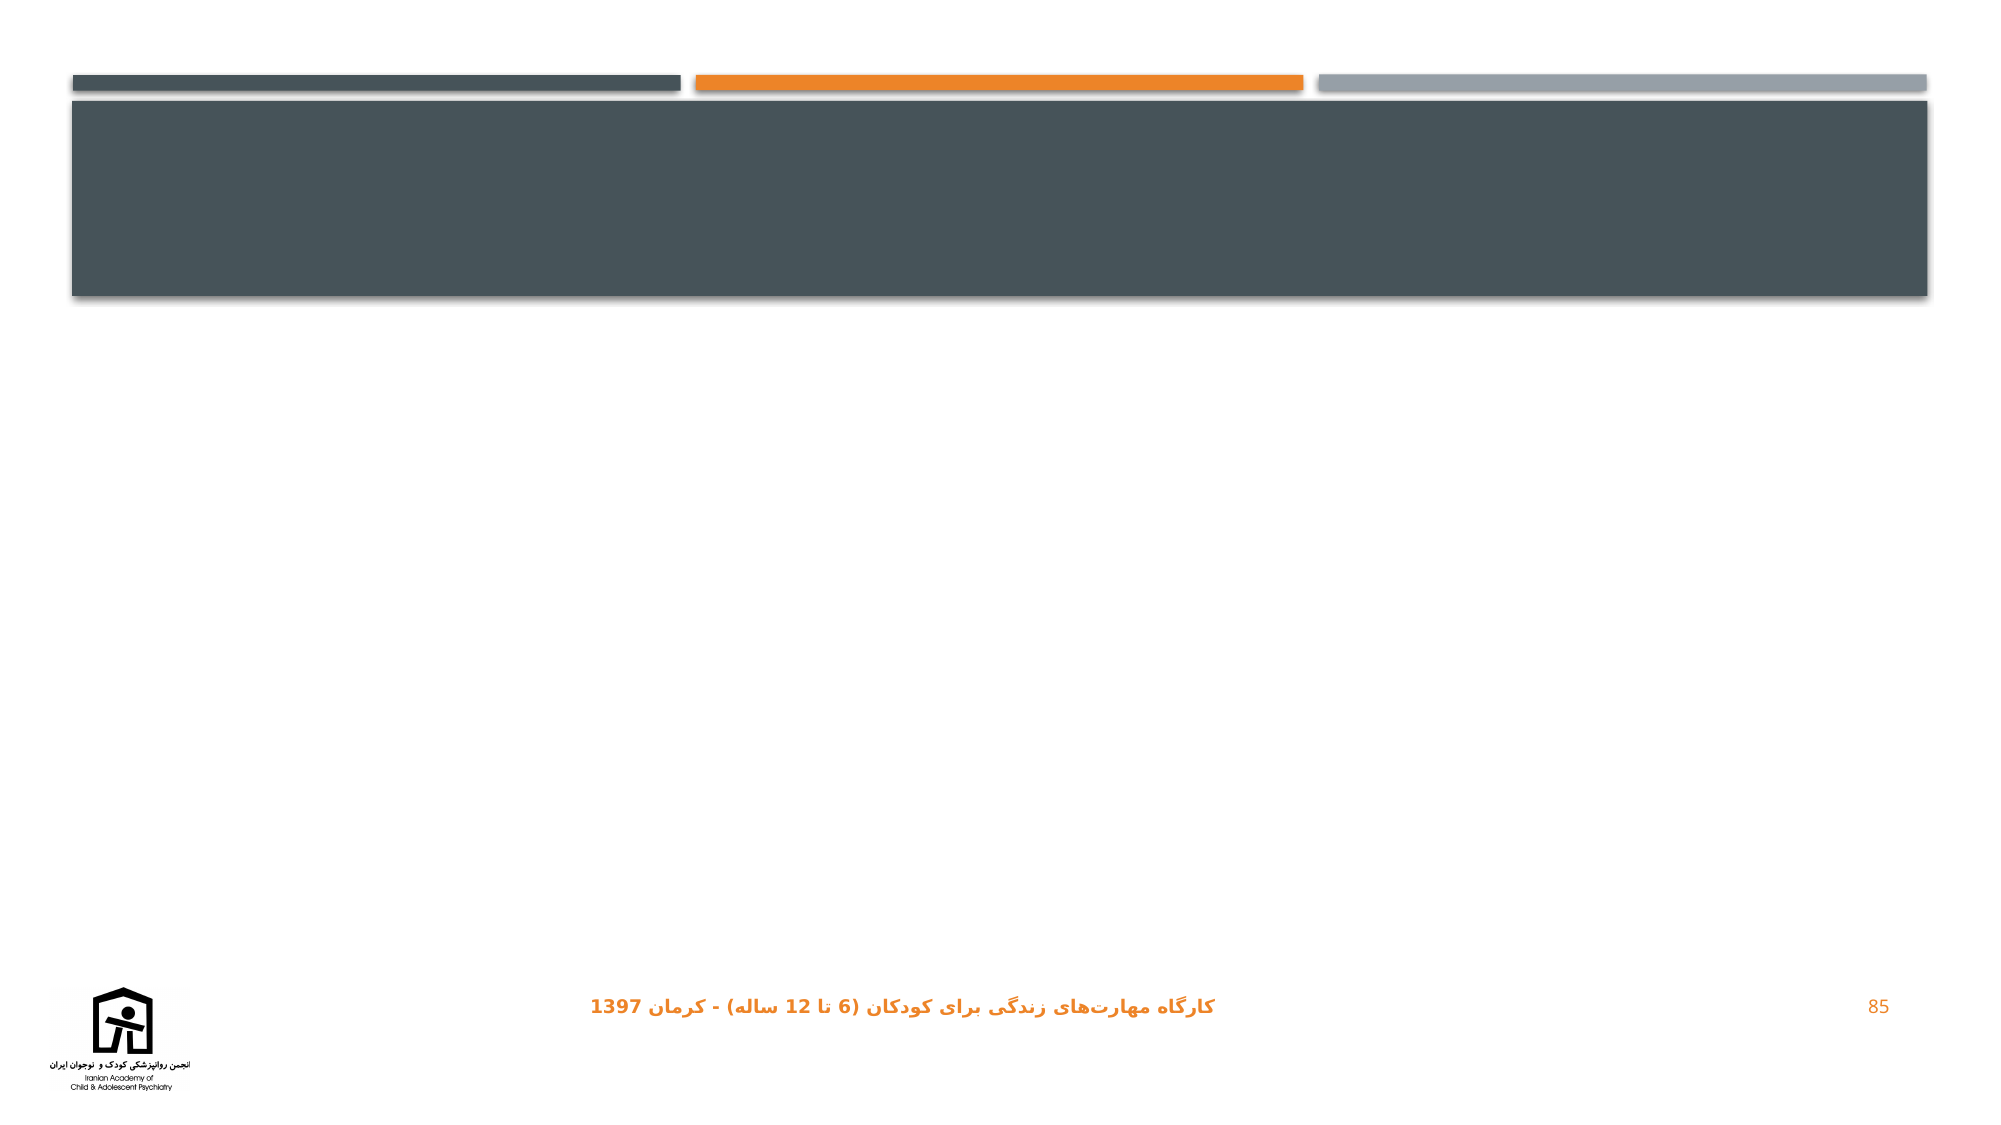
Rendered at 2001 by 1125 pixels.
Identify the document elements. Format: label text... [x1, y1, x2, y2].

slide_number 85 [1732, 977, 1905, 1037]
picture [48, 986, 191, 1092]
footer کارگاه ﻣﻬﺎﺭﺕﻫﺎی ﺯﻧﺪﮔﯽ ﺑﺮﺍی ﮐﻮﺩﮐﺎﻥ (6 تا 12 ساله) - کرمان 1397 [95, 976, 1230, 1037]
